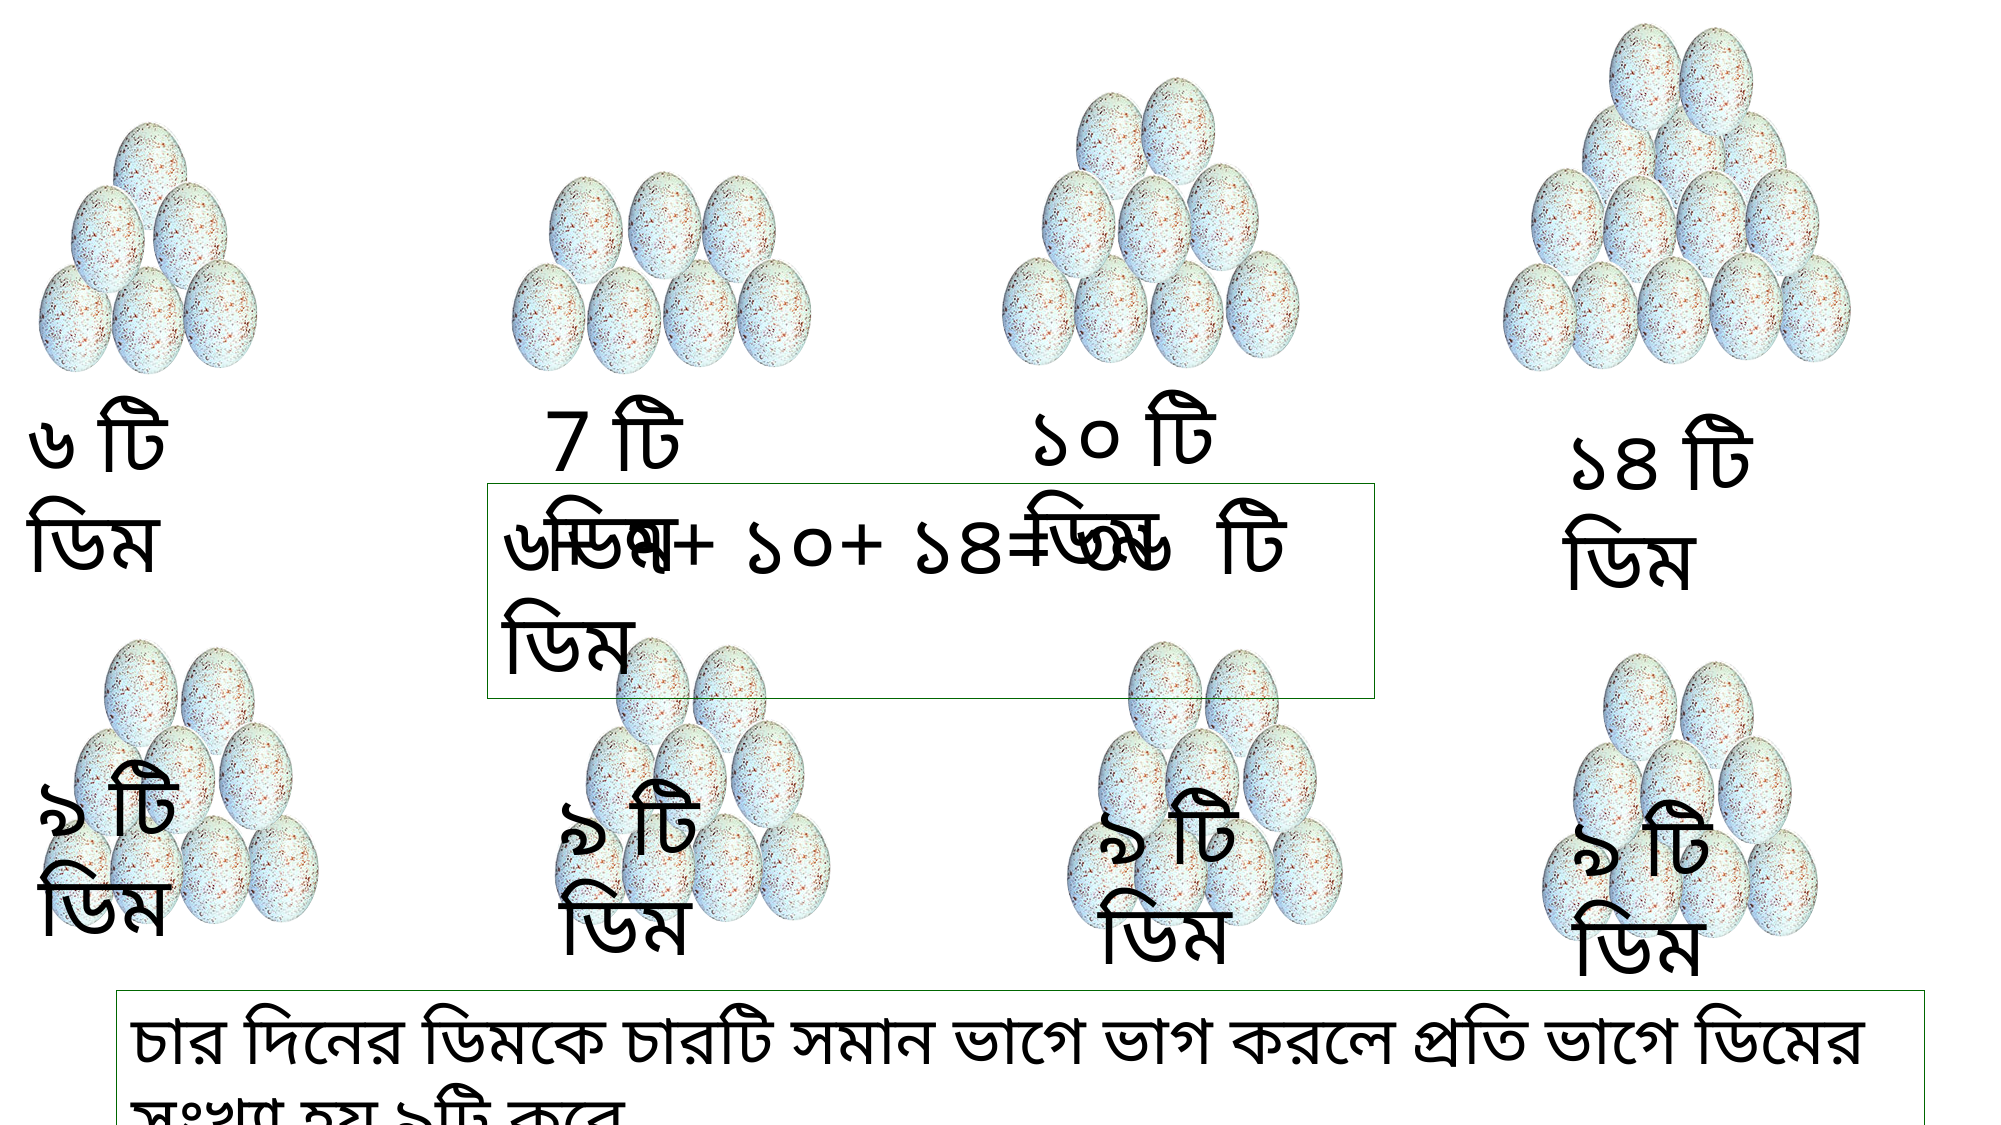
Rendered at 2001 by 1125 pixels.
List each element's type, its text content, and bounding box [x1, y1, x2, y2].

picture [510, 170, 812, 375]
picture [1502, 22, 1851, 372]
text_box ৬ টি ডিম [12, 381, 293, 597]
picture [1001, 76, 1300, 369]
picture [42, 638, 319, 928]
text_box ১৪ টি ডিম [1548, 399, 1851, 615]
text_box চার দিনের ডিমকে চারটি সমান ভাগে ভাগ করলে প্রতি ভাগে ডিমের সংখ্যা হয় ৯টি করে [116, 990, 1925, 1125]
picture [38, 121, 258, 375]
picture [1066, 640, 1343, 930]
picture [1541, 652, 1818, 942]
text_box ১০ টি ডিম [1011, 376, 1336, 483]
text_box ৯ টি ডিম [23, 745, 304, 961]
picture [554, 636, 831, 926]
text_box 7 টি ডিম [529, 381, 811, 483]
text_box ৯ টি ডিম [1558, 785, 1839, 1001]
text_box ৯ টি ডিম [1084, 773, 1365, 989]
text_box ৬+ ৭+ ১০+ ১৪= ৩৬ টি ডিম [487, 483, 1375, 699]
text_box ৯ টি ডিম [544, 764, 825, 980]
